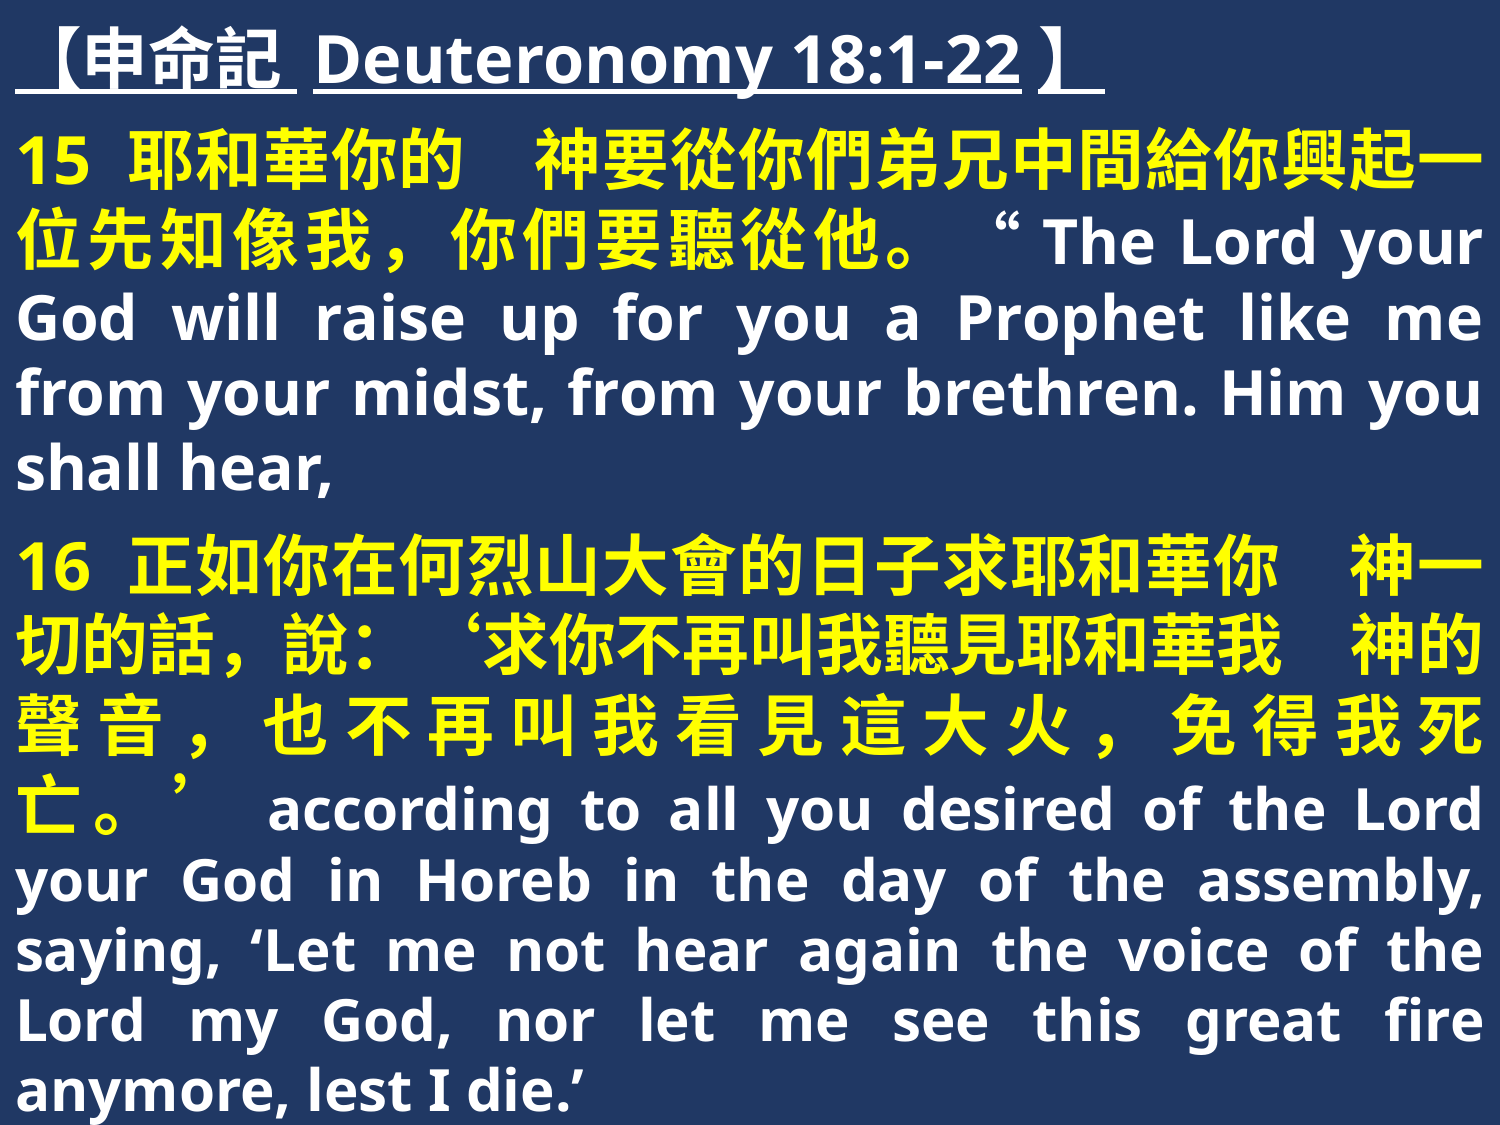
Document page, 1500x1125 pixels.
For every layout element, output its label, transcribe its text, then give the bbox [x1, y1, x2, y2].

list 【申命記 Deuteronomy 18:1-22】 15 耶和華你的 神要從你們弟兄中間給你興起一位先知像我，你們要聽從他。“The Lord your God will raise up for you a Prophet like me from your midst, from your brethren. Him you shall hear, 16 正如你在何烈山大會的日子求耶和華你 神一切的話，說：‘求你不再叫我聽見耶和華我 神的聲音，也不再叫我看見這大火，免得我死亡。’according to all you desired of the Lord your God in Horeb in the day of the assembly, saying, ‘Let me not hear again the voice of the Lord my God, nor let me see this great fire anymore, lest I die.’ [0, 0, 1500, 1125]
